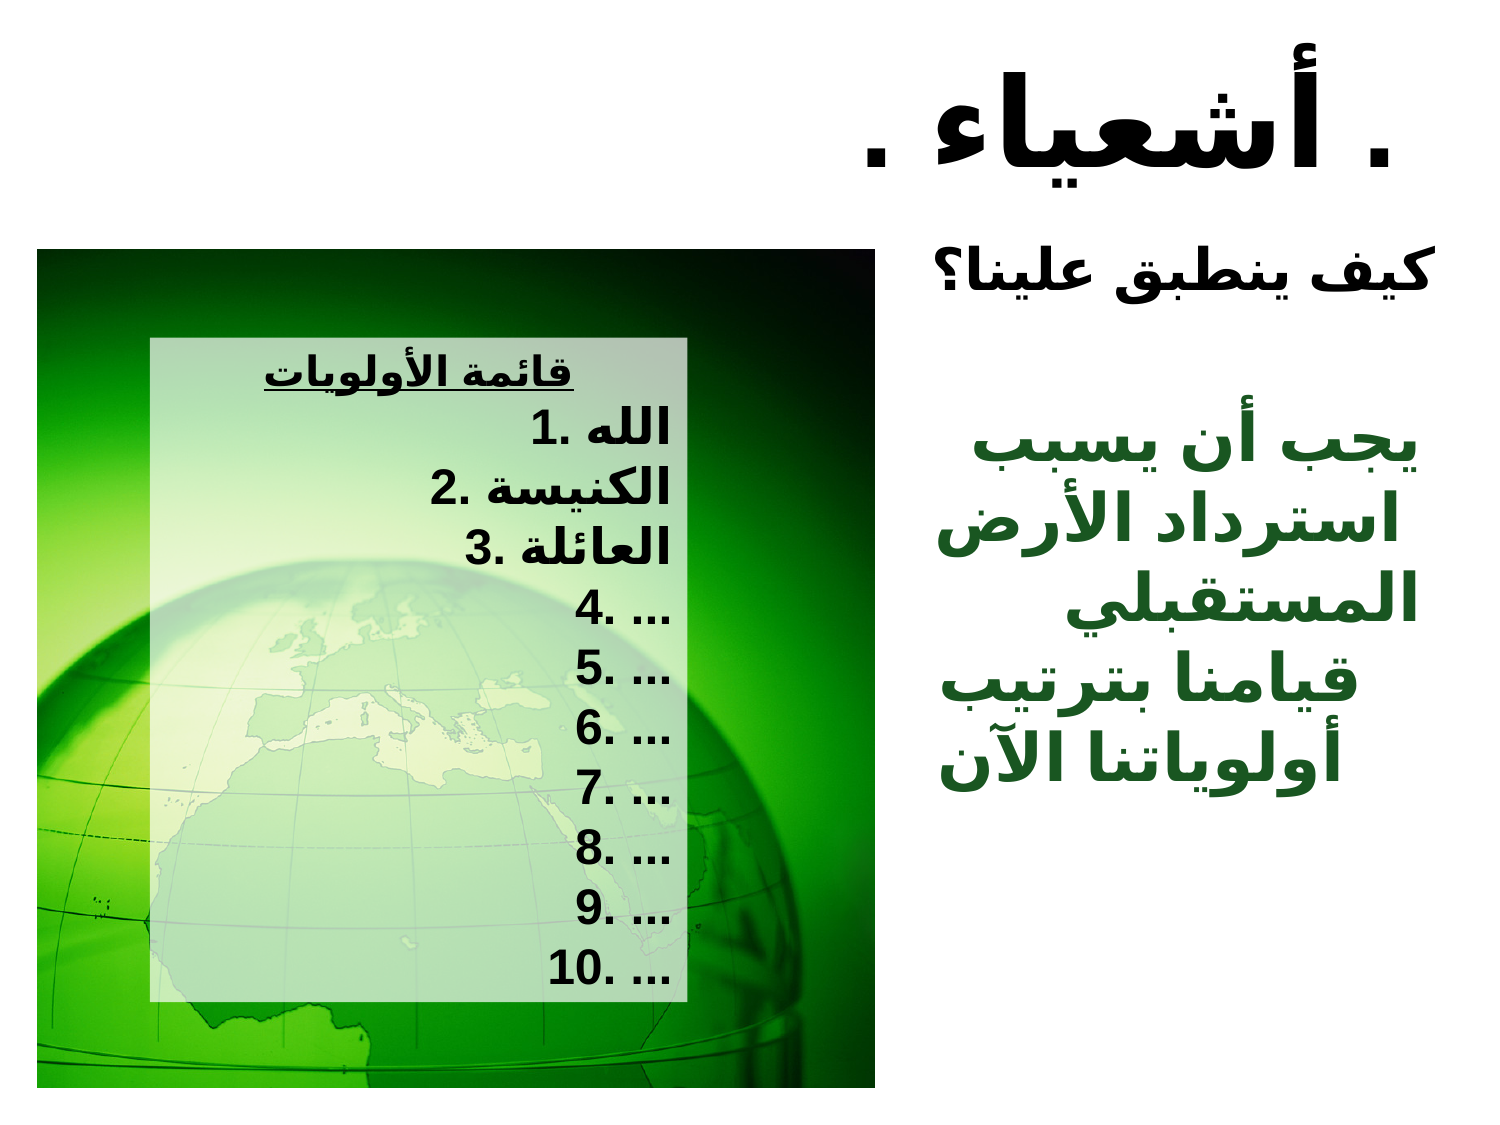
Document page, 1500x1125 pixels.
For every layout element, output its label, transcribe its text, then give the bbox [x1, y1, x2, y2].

picture [37, 249, 876, 1088]
text_box كيف ينطبق علينا؟ [916, 224, 1451, 310]
text_box . أشعياء . [826, 34, 1412, 200]
text_box يجب أن يسبب استرداد الأرض المستقبلي قيامنا بترتيب أولوياتنا الآن [899, 387, 1438, 802]
